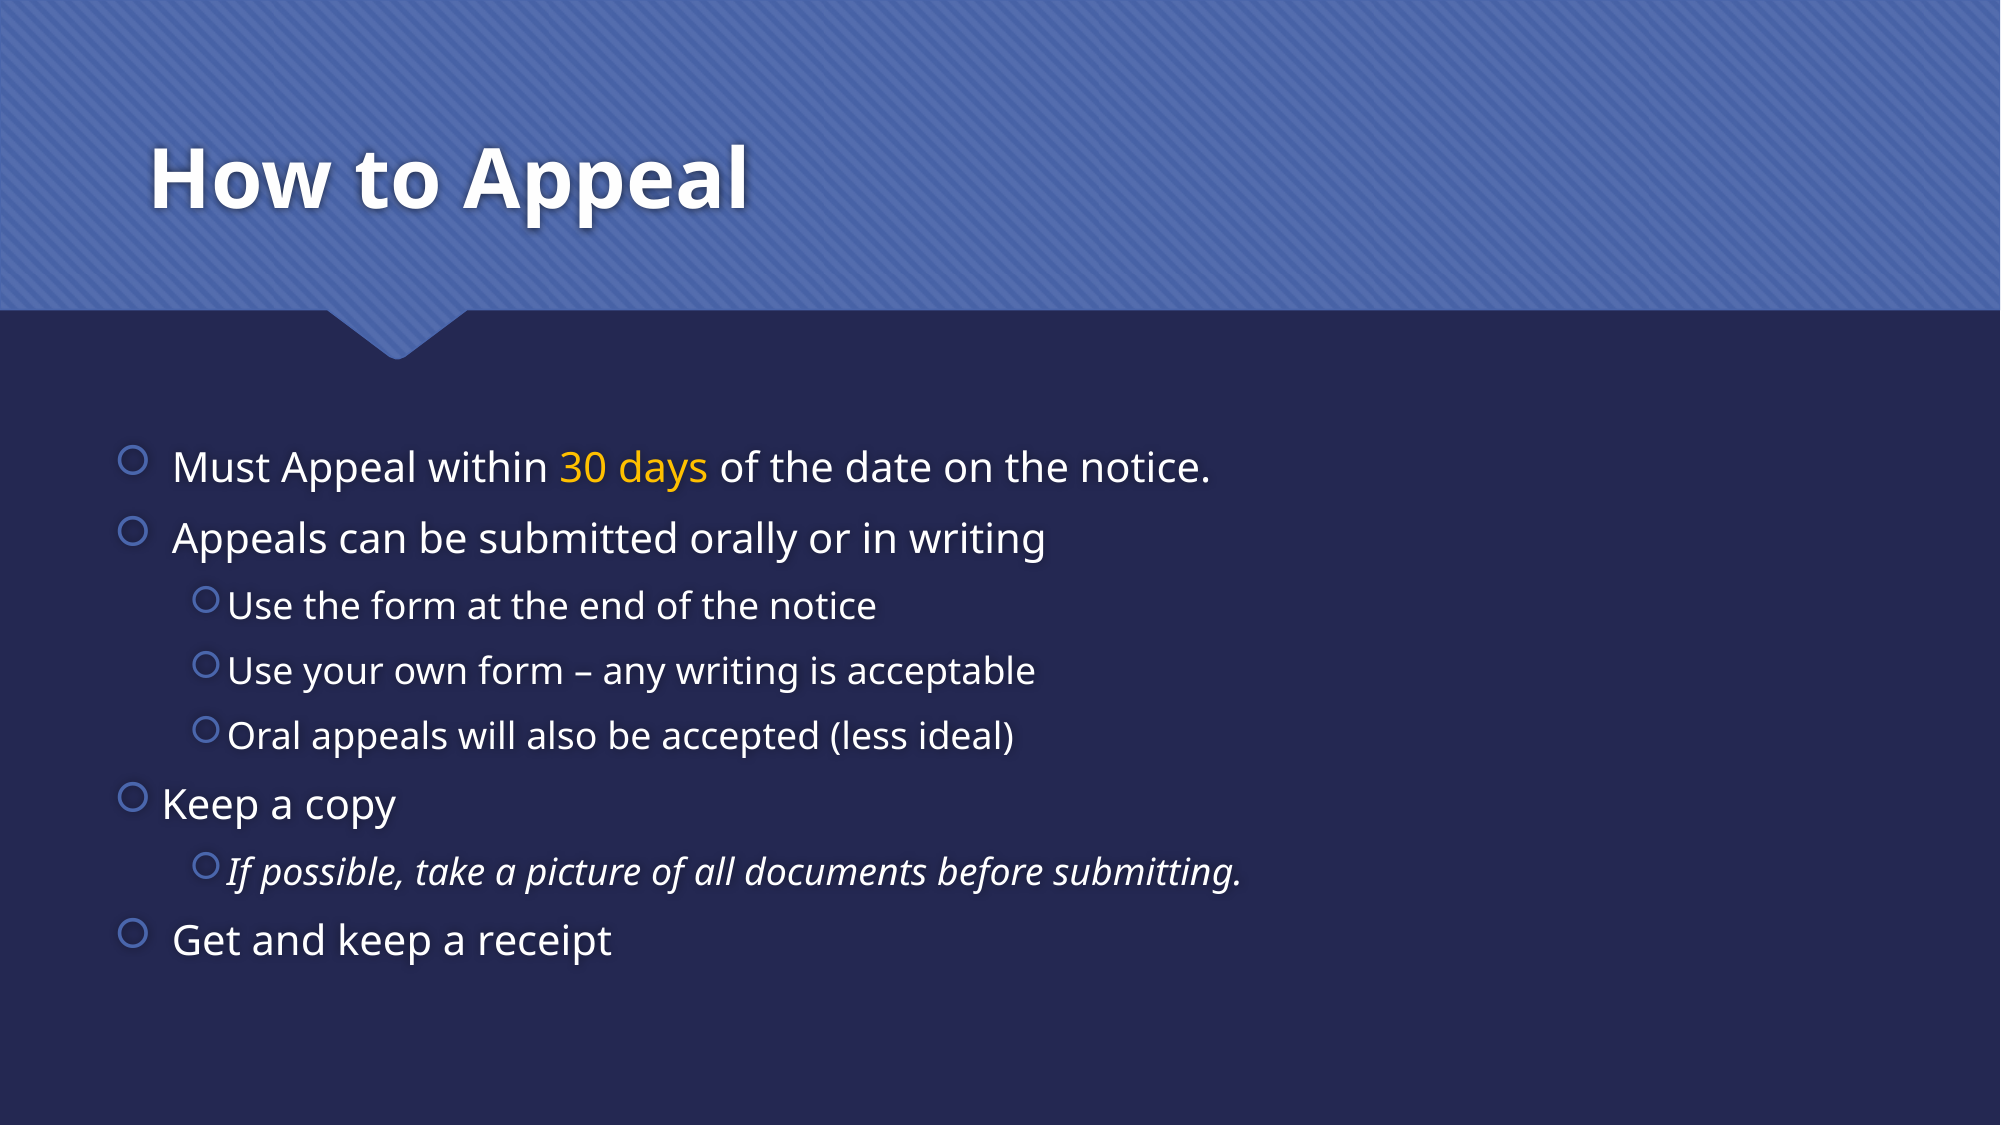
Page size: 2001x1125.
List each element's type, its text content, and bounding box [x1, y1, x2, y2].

list Must Appeal within 30 days of the date on the notice. Appeals can be submitted orally or in writing Use the form at the end of the notice Use your own form – any writing is acceptable Oral appeals will also be accepted (less ideal) Keep a copy If possible, take a picture of all documents before submitting. Get and keep a receipt [24, 330, 1976, 1075]
title How to Appeal [132, 73, 1868, 233]
